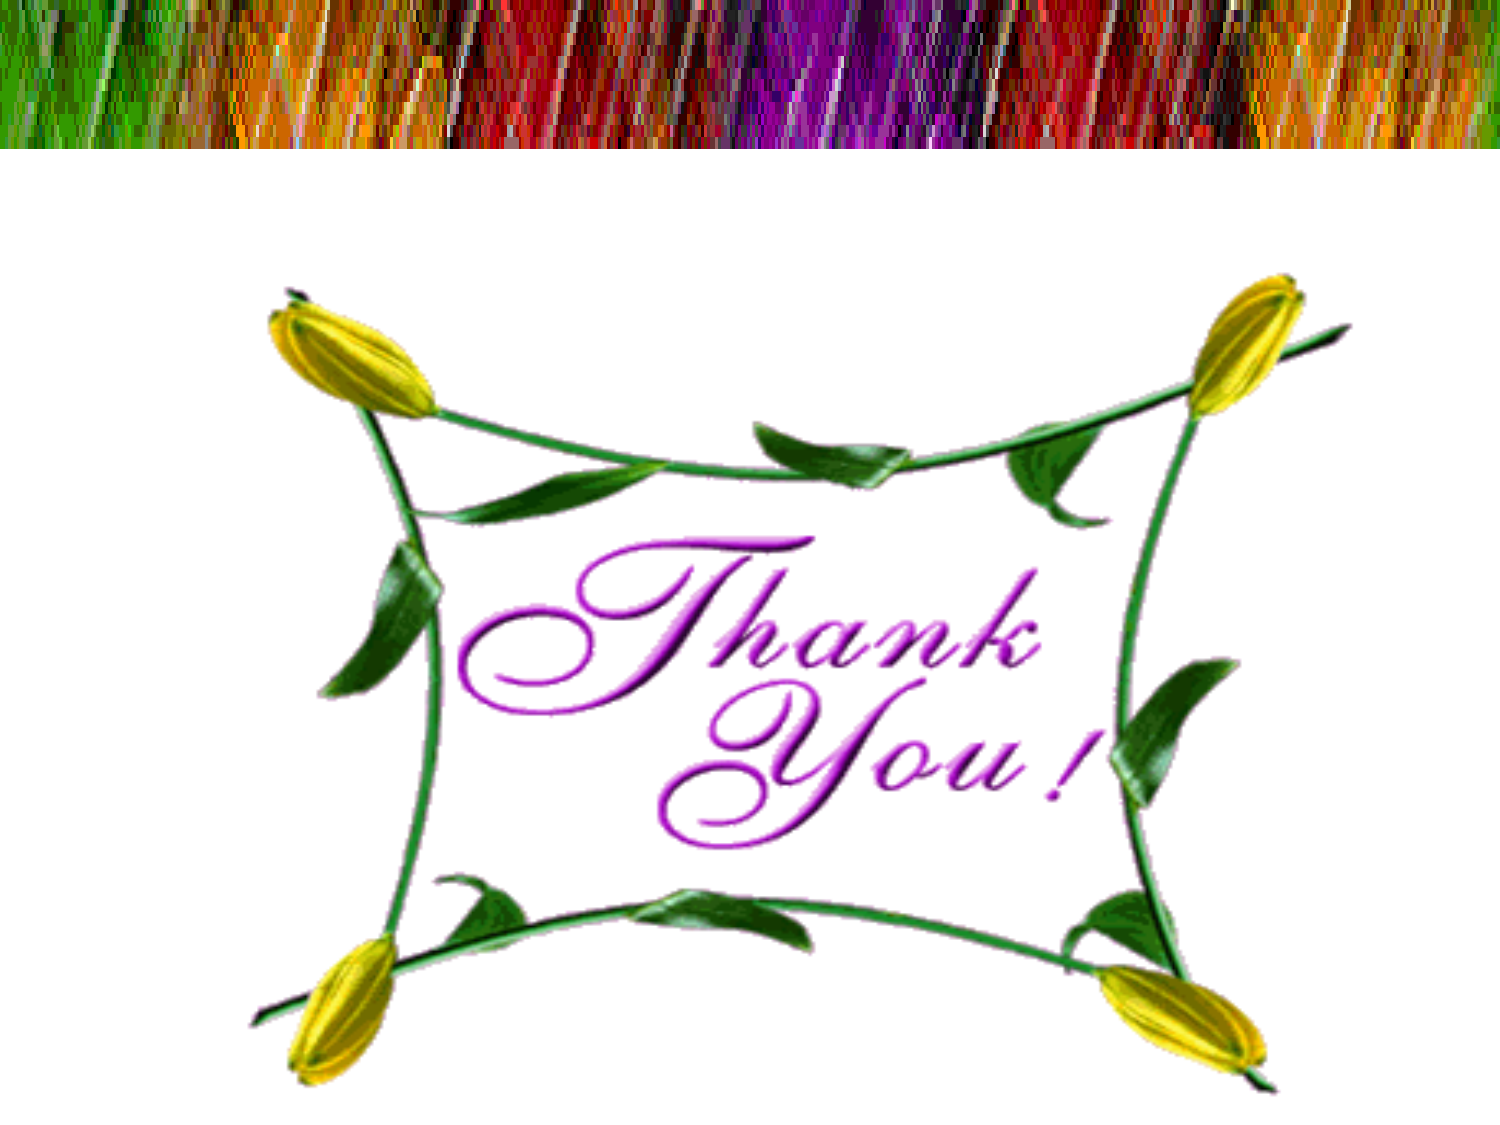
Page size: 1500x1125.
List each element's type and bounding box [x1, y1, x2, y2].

picture [124, 162, 1363, 1125]
picture [0, 0, 1500, 149]
